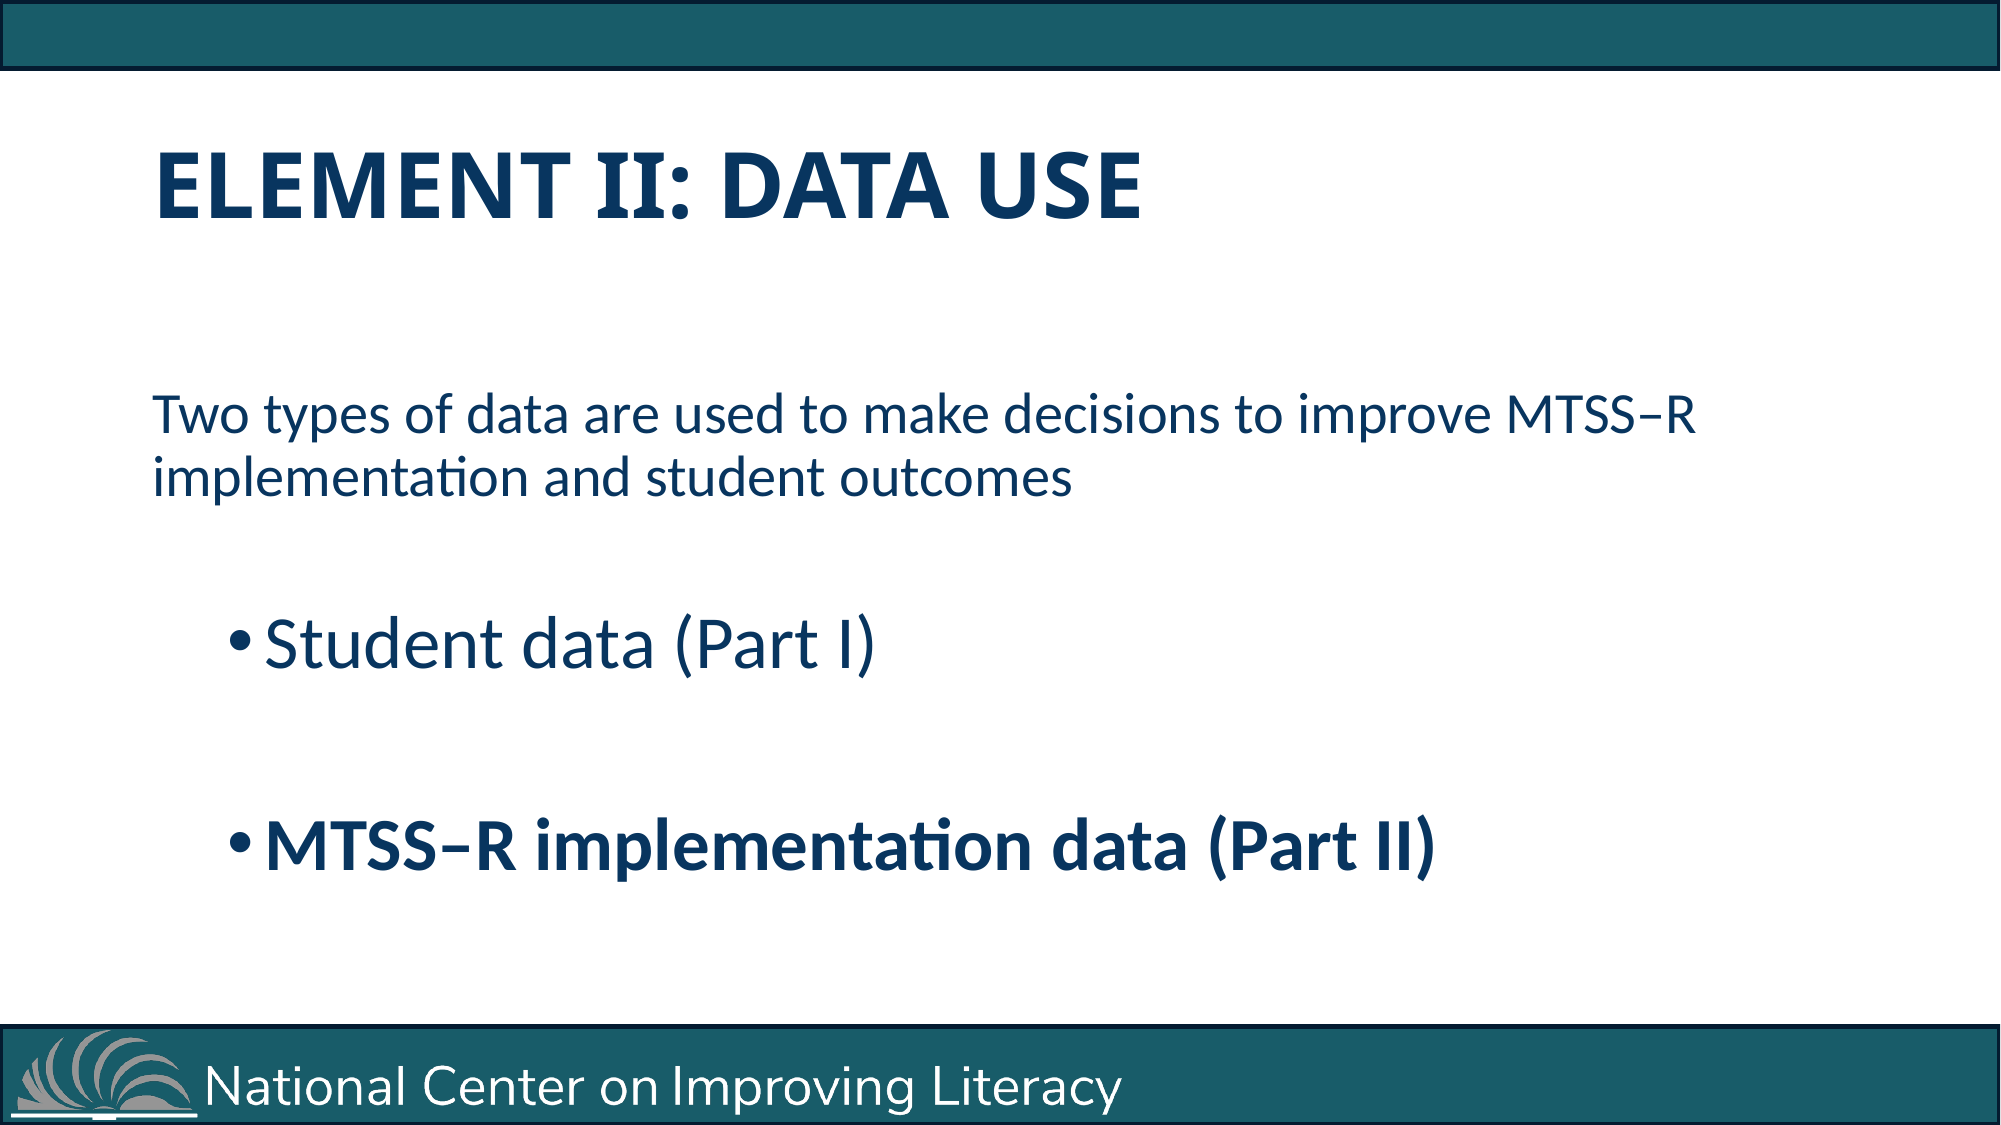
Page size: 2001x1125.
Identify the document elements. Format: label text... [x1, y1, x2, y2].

title ELEMENT II: DATA USE [137, 131, 1863, 350]
list Two types of data are used to make decisions to improve MTSS–R implementation and student outcomes Student data (Part I) MTSS–R implementation data (Part II) [137, 376, 1863, 1014]
picture [11, 1030, 1122, 1120]
